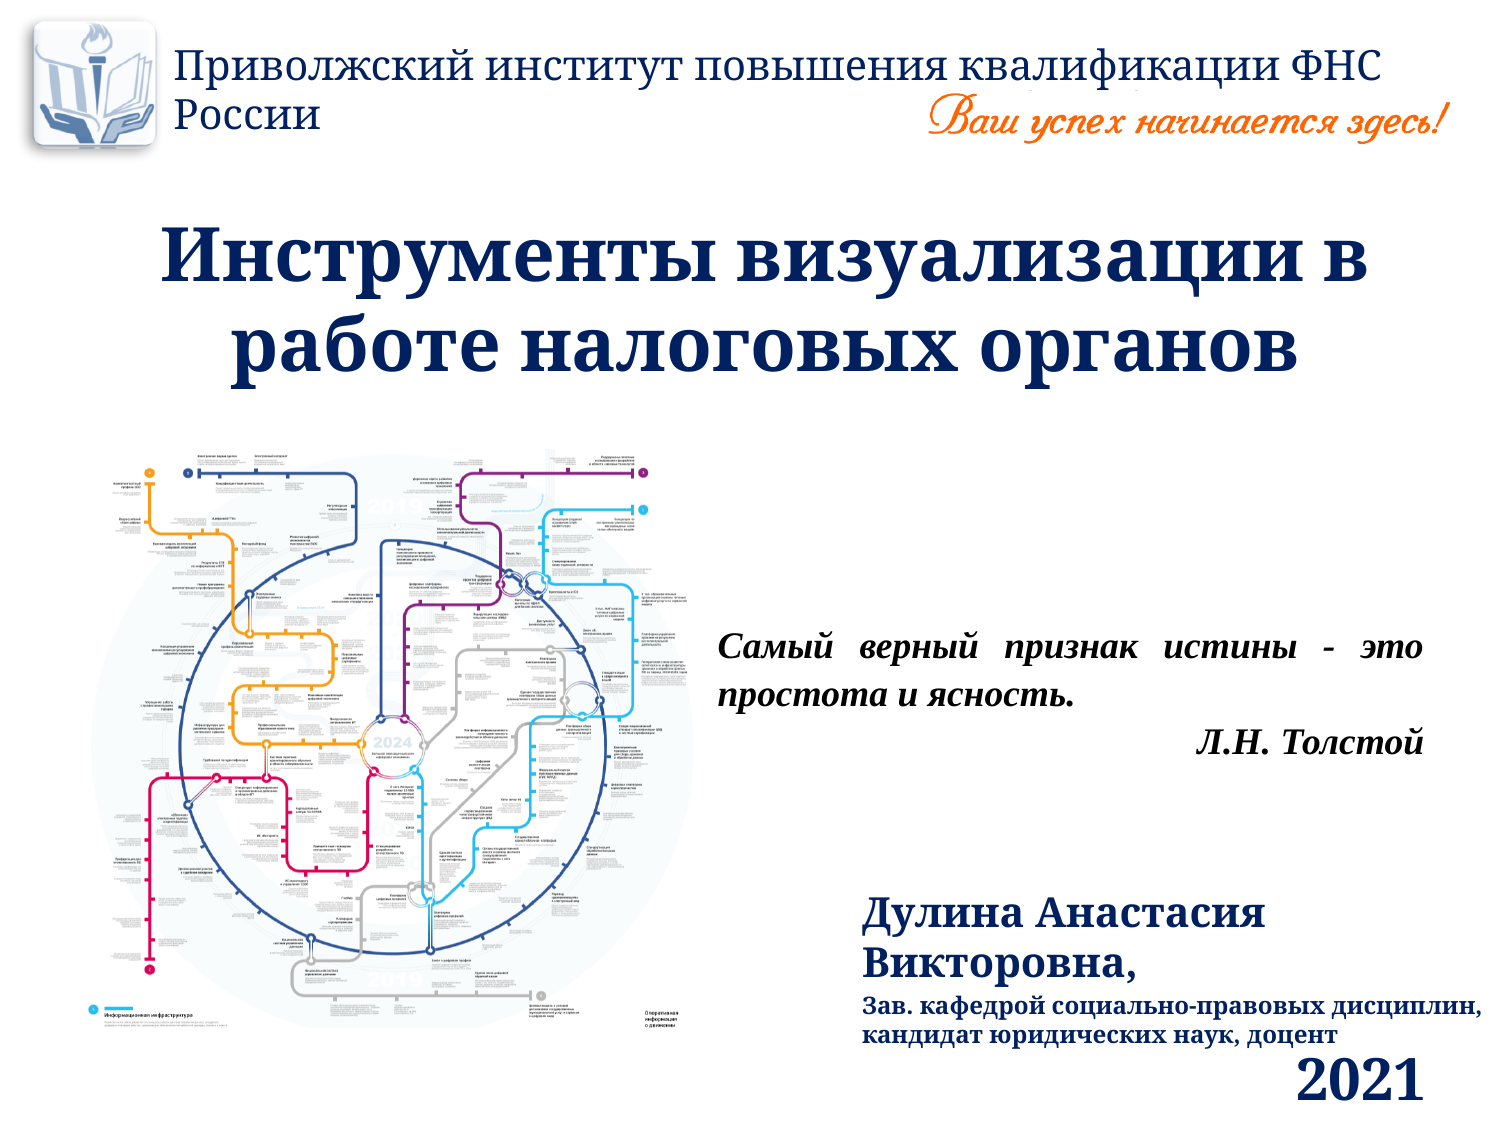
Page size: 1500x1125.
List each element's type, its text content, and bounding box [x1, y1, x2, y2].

text_box 2021 [1281, 1034, 1483, 1120]
picture [68, 449, 704, 1035]
picture [891, 89, 1500, 162]
text_box Самый верный признак истины - это простота и ясность. Л.Н. Толстой [707, 610, 1439, 770]
picture [29, 18, 159, 150]
text_box Инструменты визуализации в работе налоговых органов [68, 175, 1463, 419]
text_box Приволжский институт повышения квалификации ФНС России [163, 30, 1463, 146]
text_box Дулина Анастасия Викторовна, Зав. кафедрой социально-правовых дисциплин, кандидат юридических наук, доцент [830, 878, 1500, 1086]
